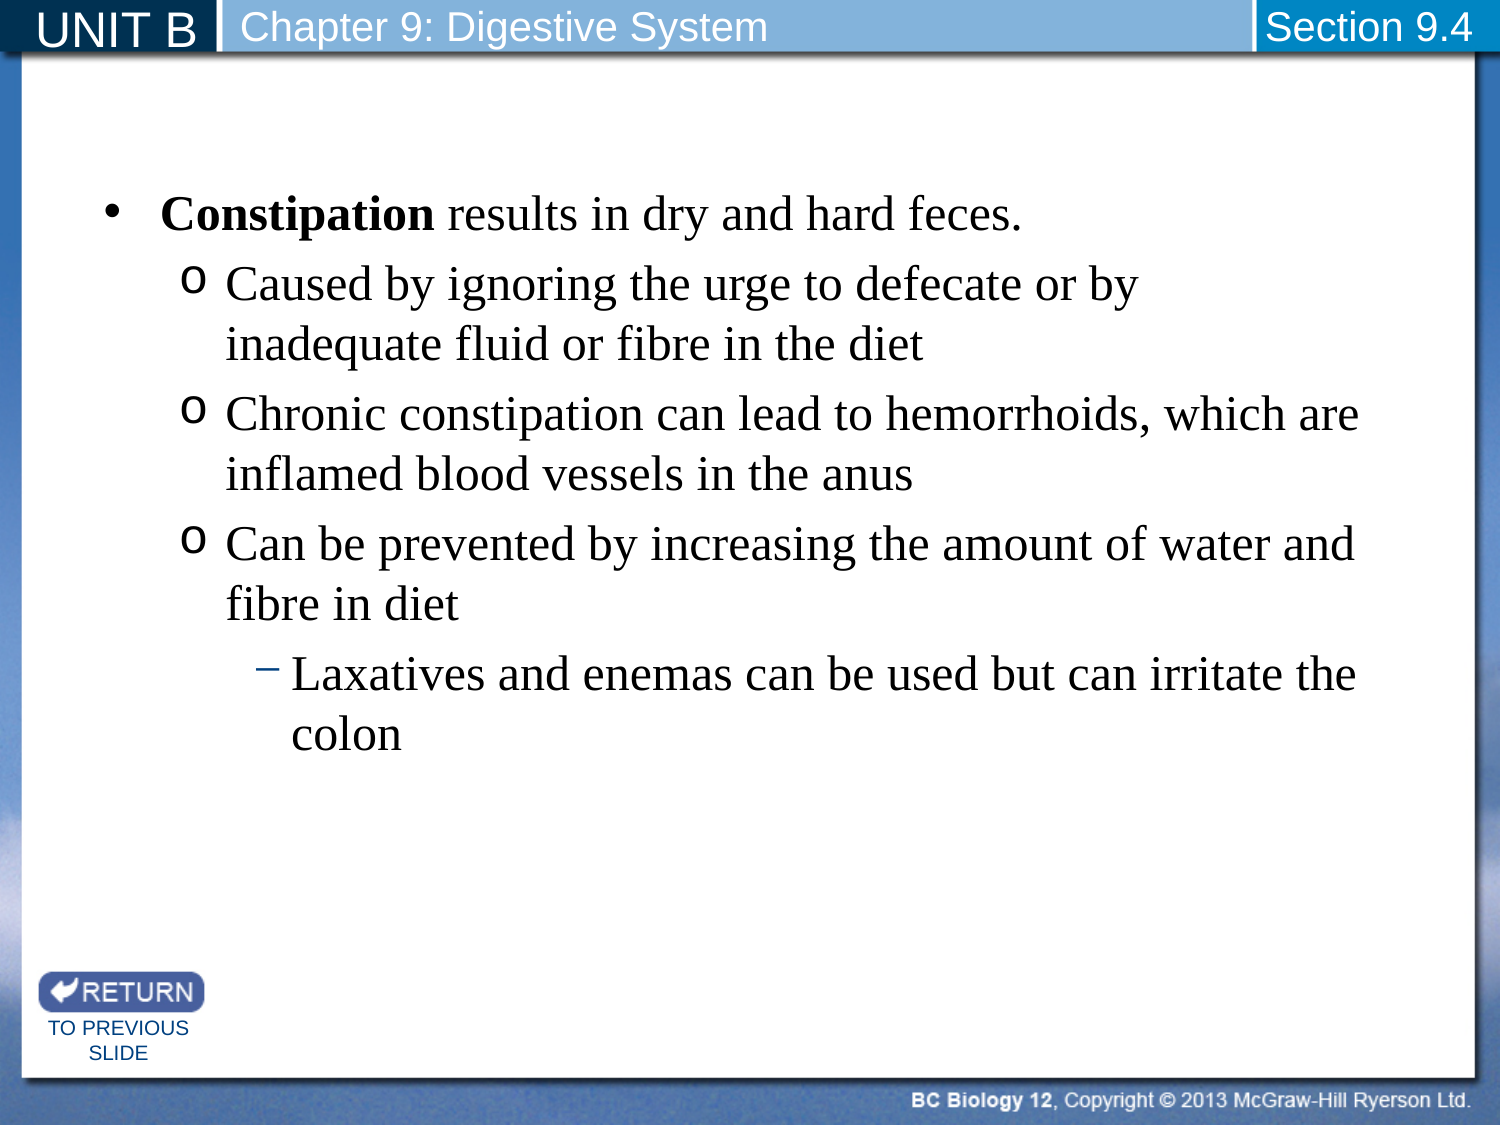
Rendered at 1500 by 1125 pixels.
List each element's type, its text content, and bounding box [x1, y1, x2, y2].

picture [0, 0, 1500, 1125]
text_box Chapter 9: Digestive System [225, 0, 1250, 57]
list Constipation results in dry and hard feces. Caused by ignoring the urge to defecate or by inadequate fluid or fibre in the diet Chronic constipation can lead to hemorrhoids, which are inflamed blood vessels in the anus Can be prevented by increasing the amount of water and fibre in diet Laxatives and enemas can be used but can irritate the colon [88, 172, 1382, 954]
text_box UNIT B [20, 0, 271, 66]
text_box Section 9.4 [1250, 0, 1500, 58]
text_box TO PREVIOUS SLIDE [31, 1017, 206, 1072]
